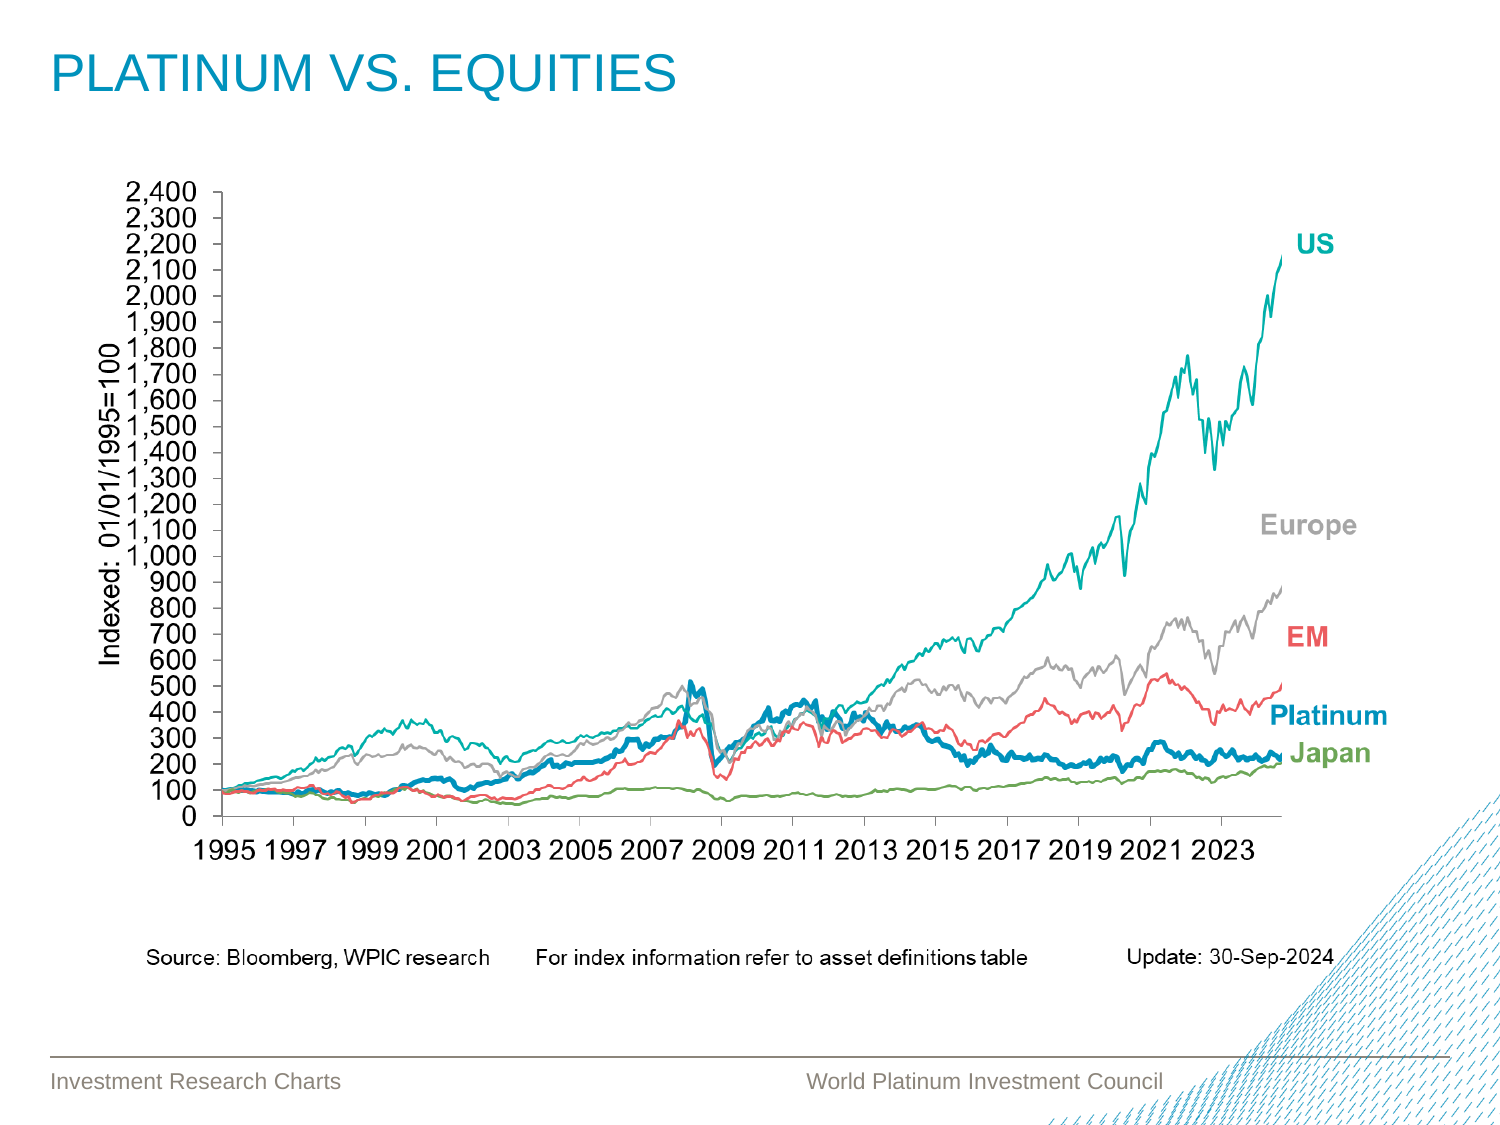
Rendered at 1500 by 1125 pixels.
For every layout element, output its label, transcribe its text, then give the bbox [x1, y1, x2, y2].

title Platinum vs. equities [50, 38, 1211, 202]
picture [89, 131, 1500, 1125]
footer Investment Research Charts [50, 1066, 372, 1106]
